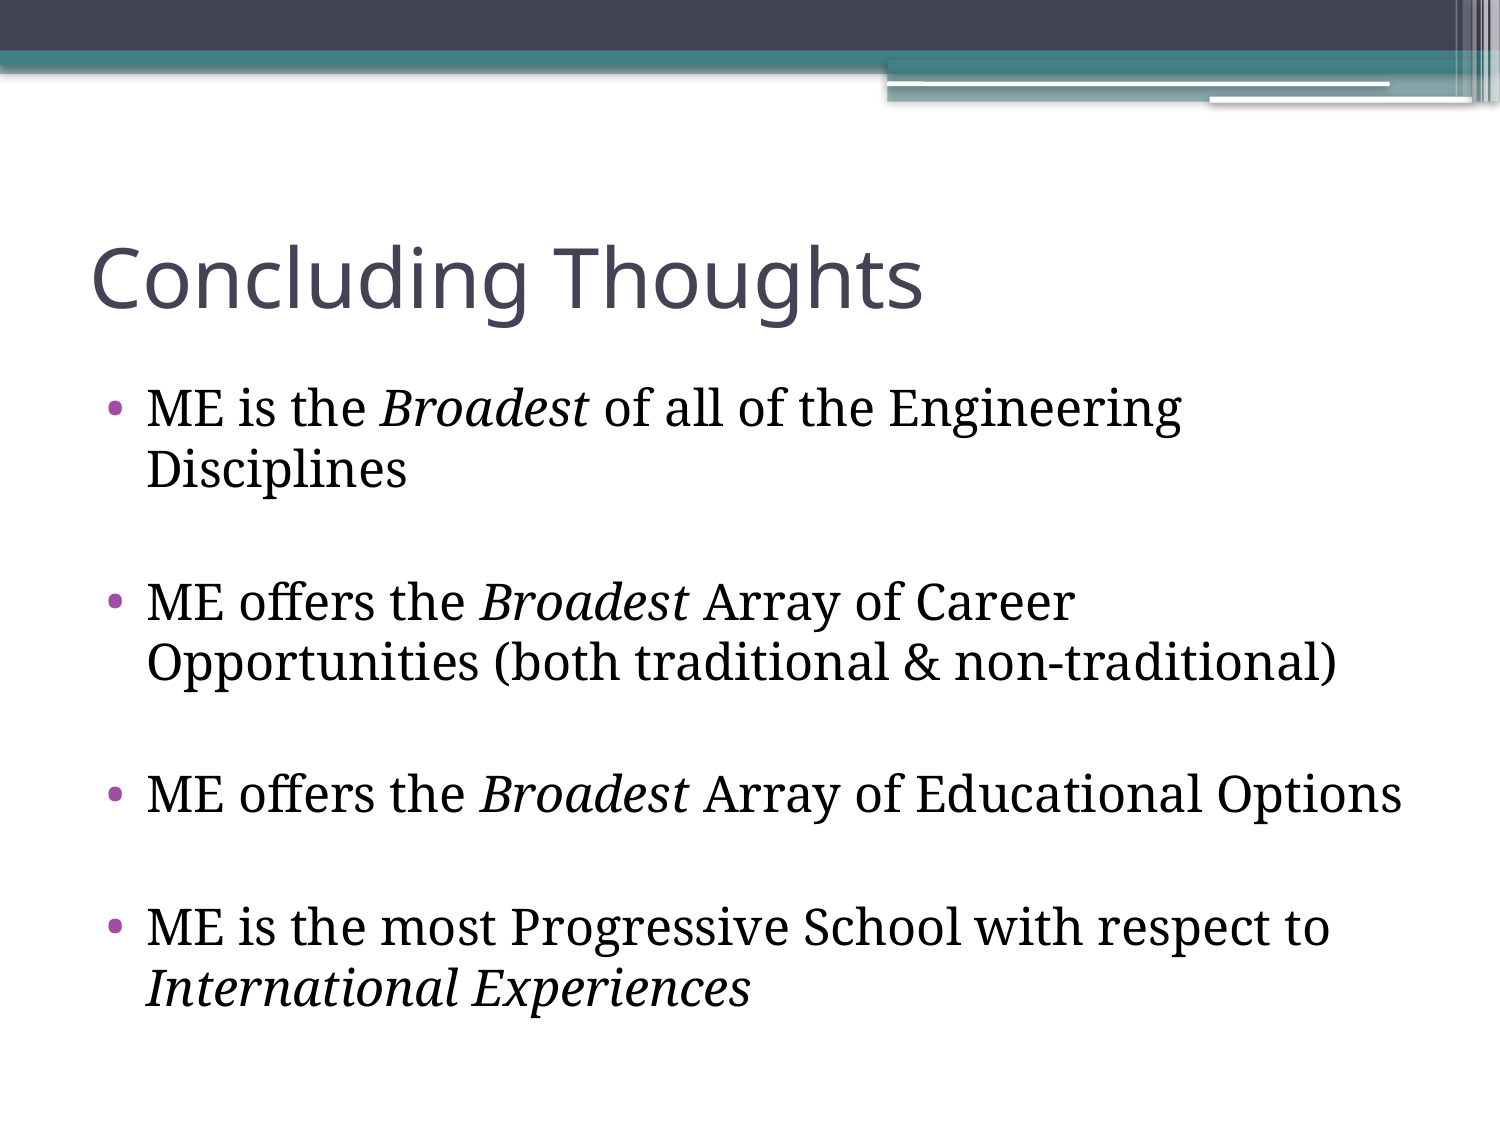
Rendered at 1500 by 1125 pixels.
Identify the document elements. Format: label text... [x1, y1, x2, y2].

list ME is the Broadest of all of the Engineering Disciplines ME offers the Broadest Array of Career Opportunities (both traditional & non-traditional) ME offers the Broadest Array of Educational Options ME is the most Progressive School with respect to International Experiences [75, 368, 1425, 1079]
title Concluding Thoughts [75, 187, 1425, 363]
